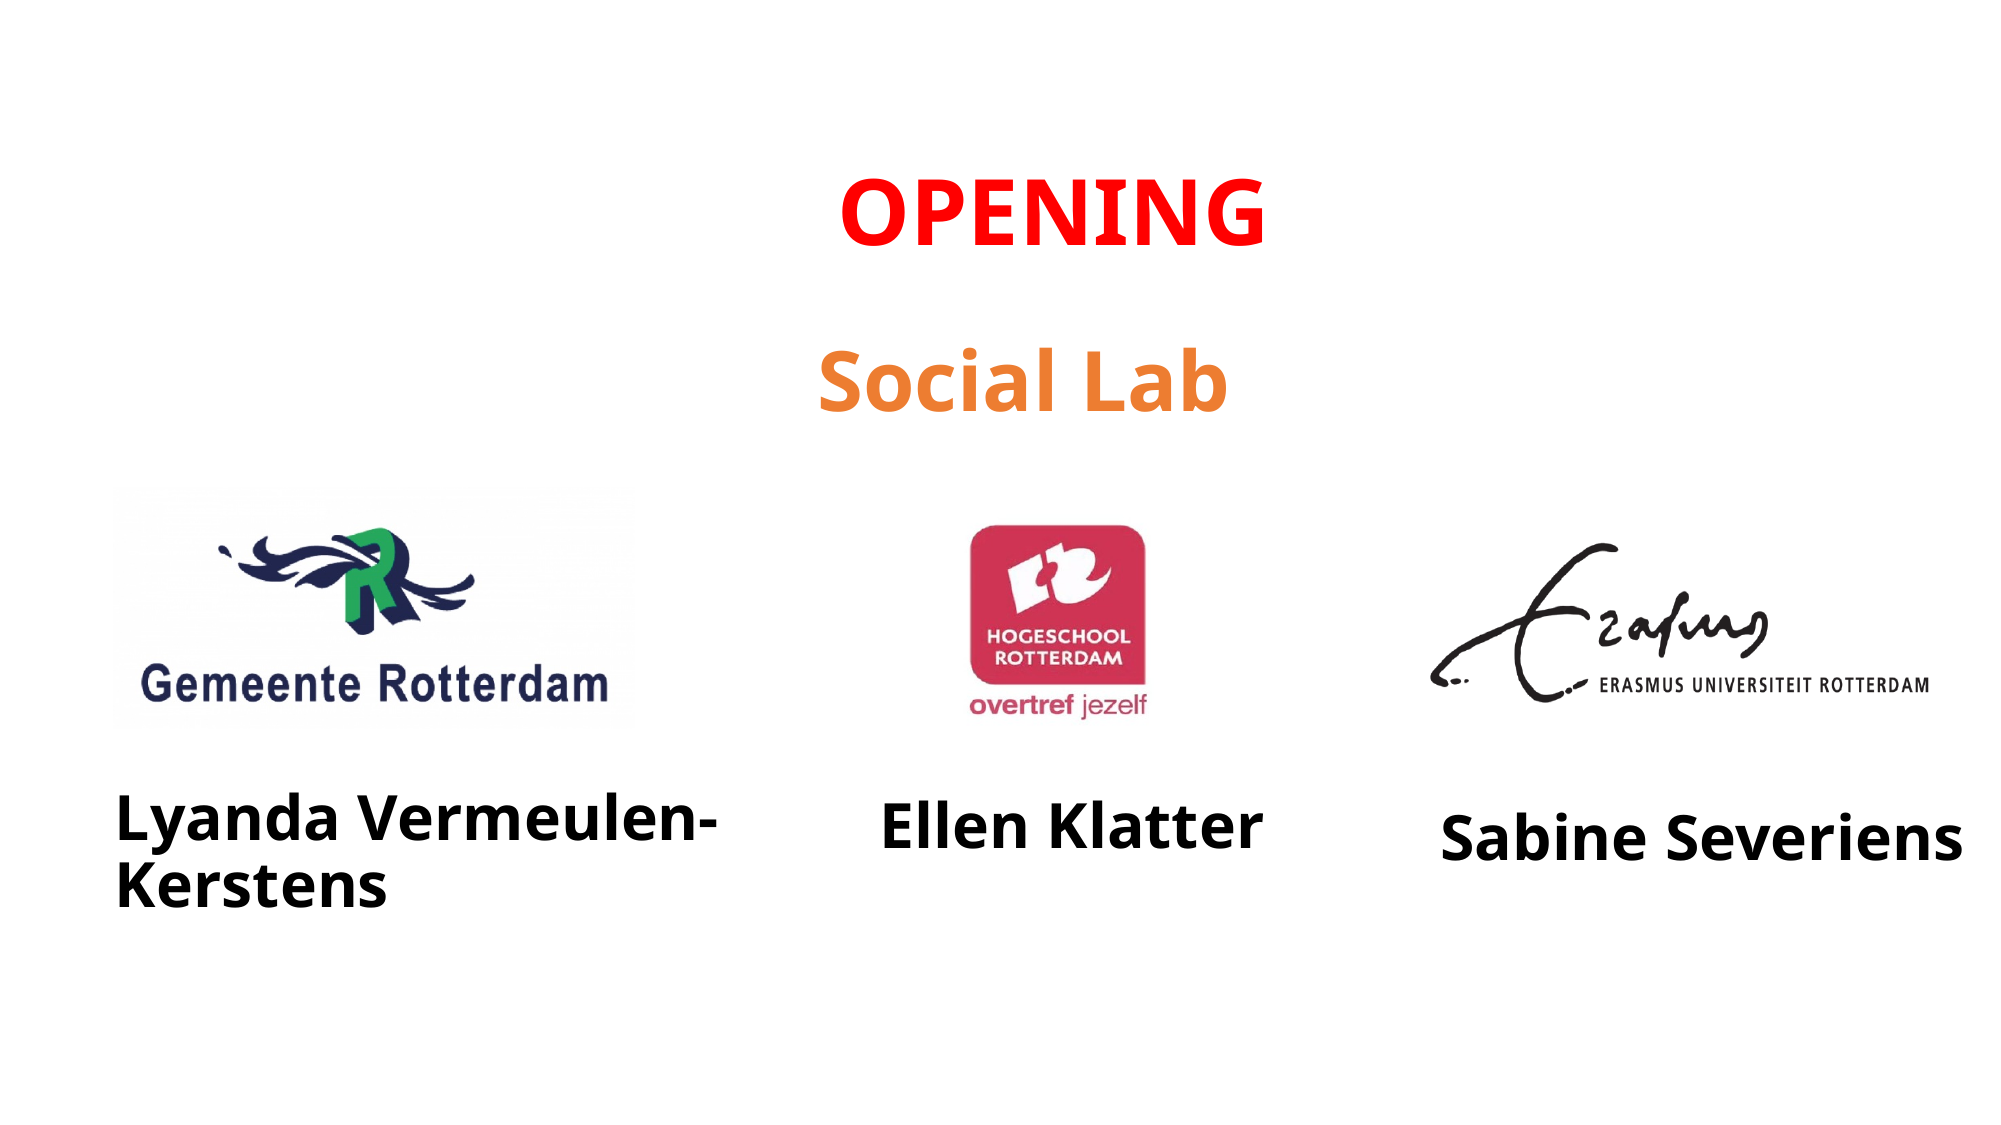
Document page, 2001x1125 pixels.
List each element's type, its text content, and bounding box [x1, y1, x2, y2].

picture [1398, 511, 1954, 729]
picture [949, 511, 1159, 729]
text_box Ellen Klatter [864, 778, 1312, 869]
picture [112, 487, 635, 729]
list Lyanda Vermeulen-Kerstens [99, 778, 782, 1042]
title OPENING [166, 10, 1942, 273]
text_box Sabine Severiens [1425, 790, 1980, 881]
text_box Social Lab [803, 320, 1312, 436]
